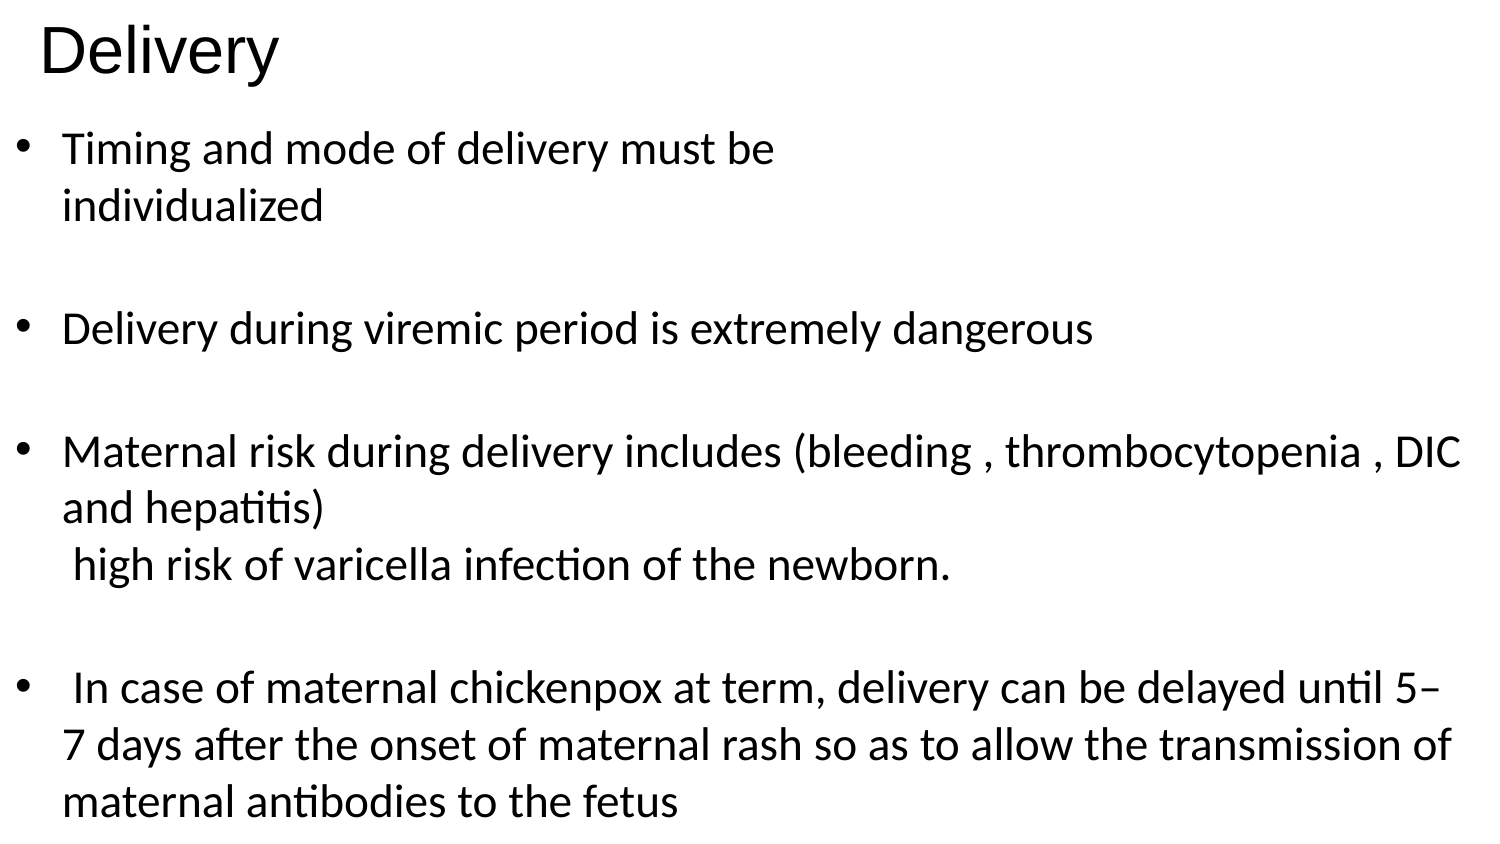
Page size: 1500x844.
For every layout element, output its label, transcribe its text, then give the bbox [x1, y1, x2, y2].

text_box Delivery [24, 0, 863, 95]
list Timing and mode of delivery must be individualized Delivery during viremic period is extremely dangerous Maternal risk during delivery includes (bleeding , thrombocytopenia , DIC and hepatitis) high risk of varicella infection of the newborn. In case of maternal chickenpox at term, delivery can be delayed until 5–7 days after the onset of maternal rash so as to allow the transmission of maternal antibodies to the fetus [0, 109, 1500, 844]
